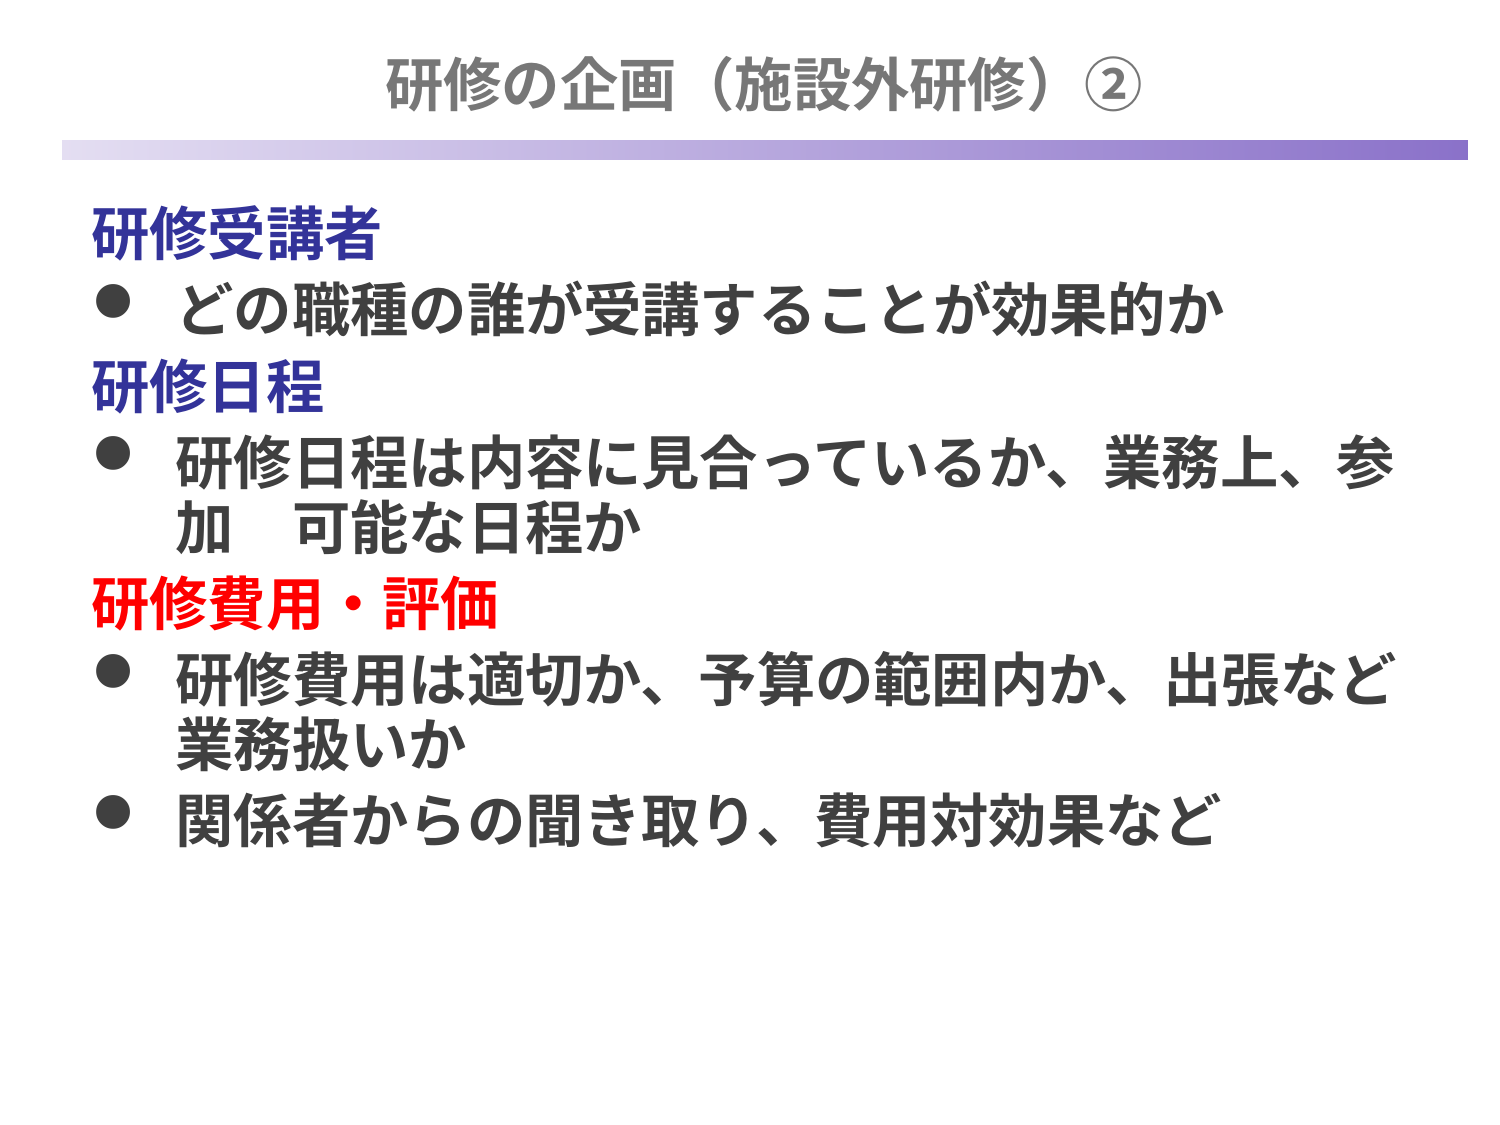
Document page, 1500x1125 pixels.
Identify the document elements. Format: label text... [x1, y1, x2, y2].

text_box [62, 140, 1468, 160]
title 研修の企画（施設外研修）② [78, 28, 1450, 139]
text_box 研修受講者 どの職種の誰が受講することが効果的か 研修日程 研修日程は内容に見合っているか、業務上、参加 可能な日程か 研修費用・評価 研修費用は適切か、予算の範囲内か、出張など業務扱いか 関係者からの聞き取り、費用対効果など [76, 195, 1447, 779]
